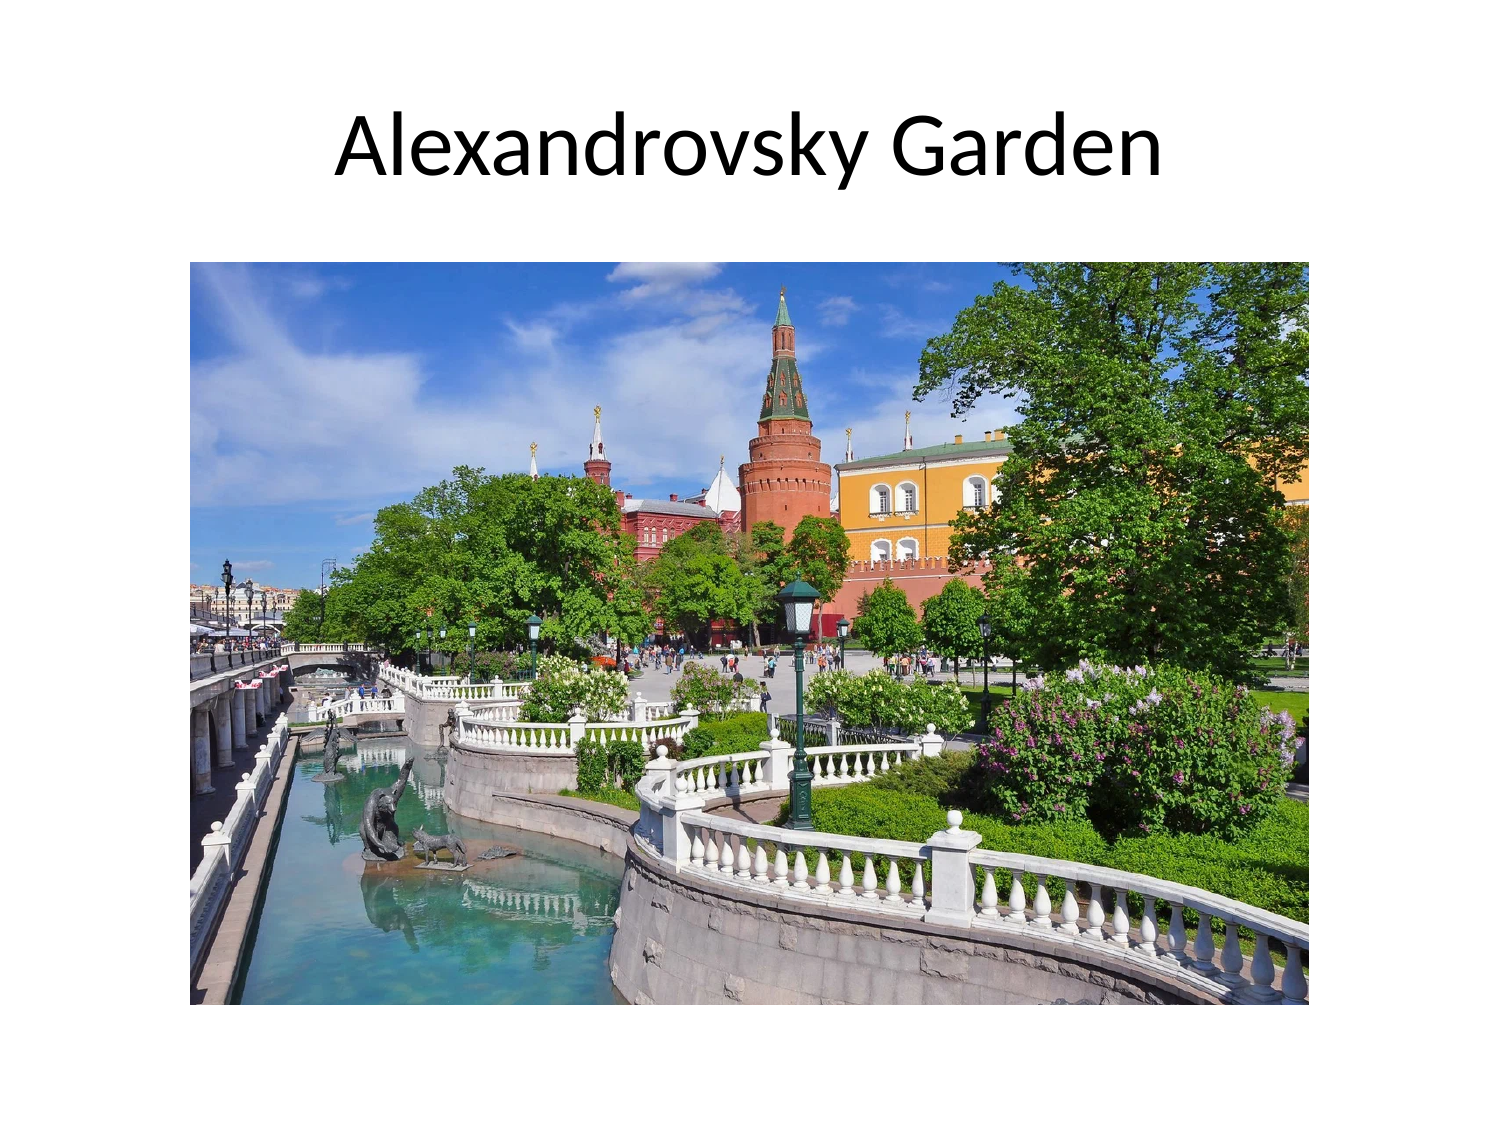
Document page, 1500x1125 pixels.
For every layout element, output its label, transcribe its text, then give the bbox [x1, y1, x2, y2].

title Alexandrovsky Garden [75, 45, 1425, 233]
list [190, 262, 1310, 1006]
